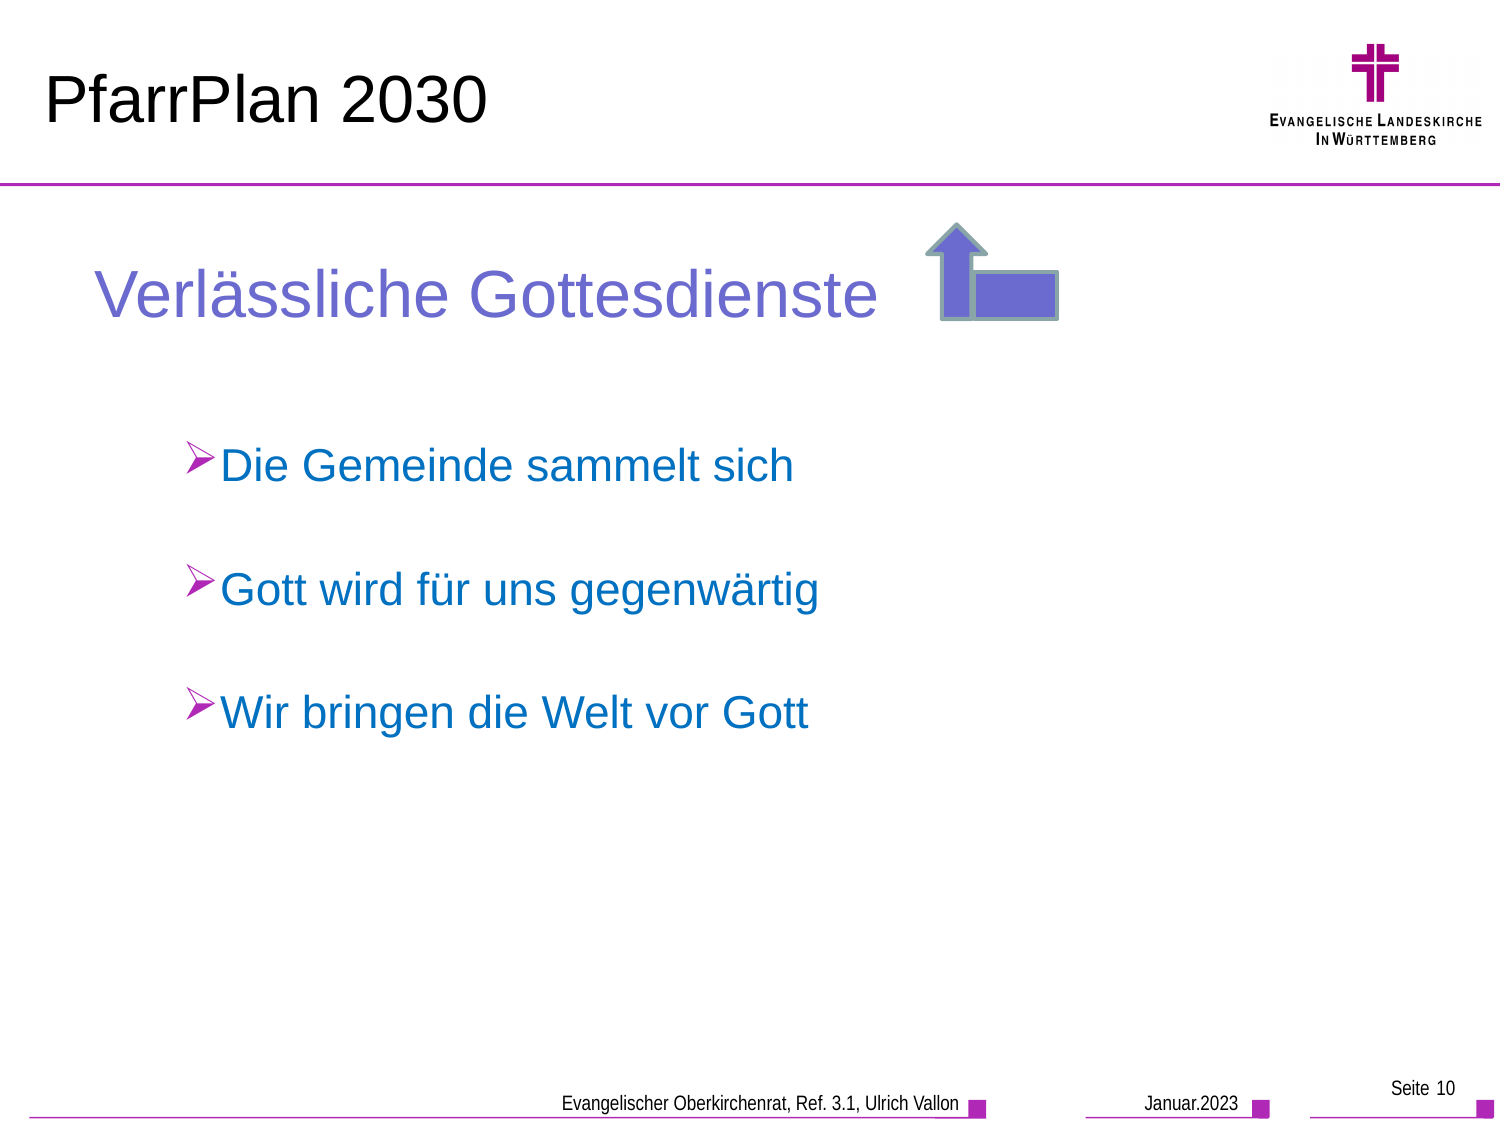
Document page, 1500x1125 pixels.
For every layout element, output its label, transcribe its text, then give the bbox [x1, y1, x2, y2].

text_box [926, 224, 1058, 320]
list Verlässliche Gottesdienste Die Gemeinde sammelt sich Gott wird für uns gegenwärtig Wir bringen die Welt vor Gott [17, 243, 1471, 1012]
title PfarrPlan 2030 [29, 30, 1211, 162]
footer Evangelischer Oberkirchenrat, Ref. 3.1, Ulrich Vallon [52, 1082, 975, 1107]
slide_number Januar.2023 [1033, 1081, 1254, 1118]
picture [1269, 42, 1483, 151]
slide_number Seite 10 [1287, 1058, 1471, 1095]
